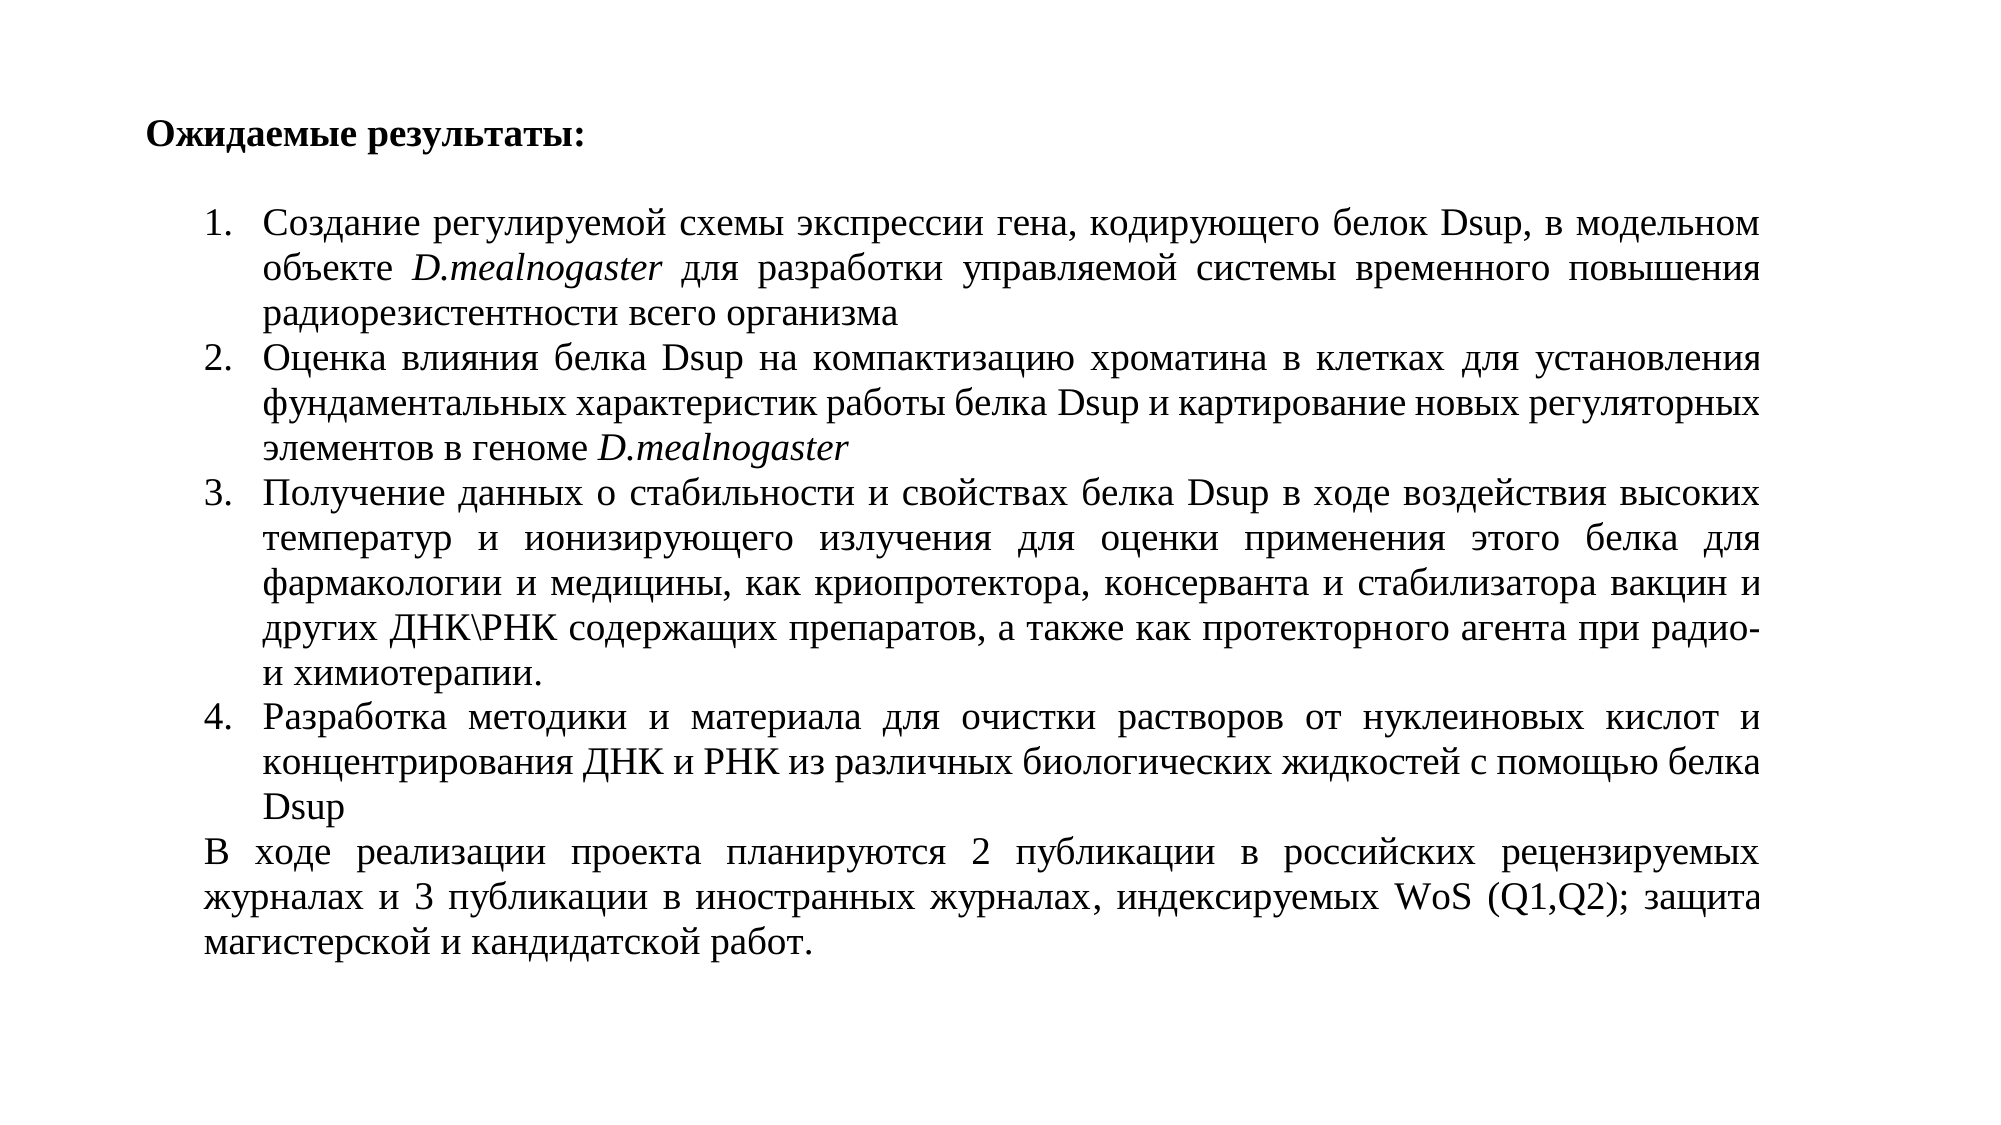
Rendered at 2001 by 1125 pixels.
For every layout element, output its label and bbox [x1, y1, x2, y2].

picture [145, 110, 1759, 964]
